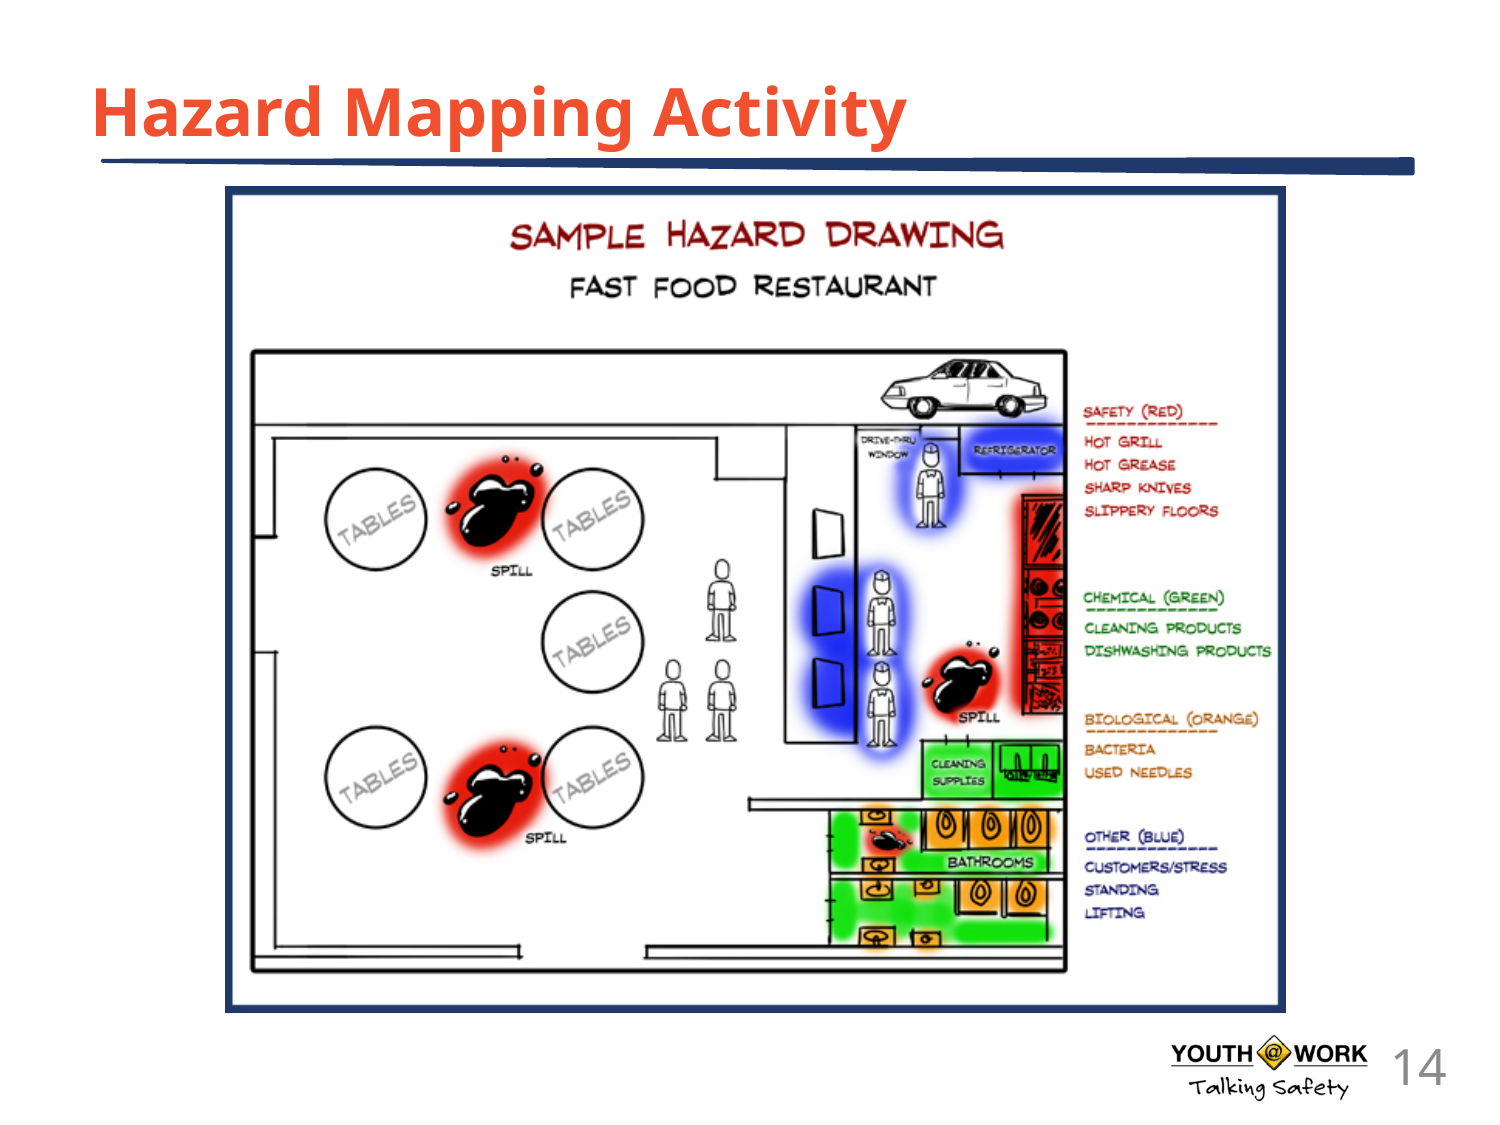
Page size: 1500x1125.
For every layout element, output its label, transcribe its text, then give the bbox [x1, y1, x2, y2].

picture [224, 186, 1286, 1013]
slide_number 14 [1369, 1035, 1463, 1105]
title Hazard Mapping Activity [75, 45, 1425, 174]
text_box [100, 157, 1415, 176]
picture [1169, 1034, 1368, 1106]
